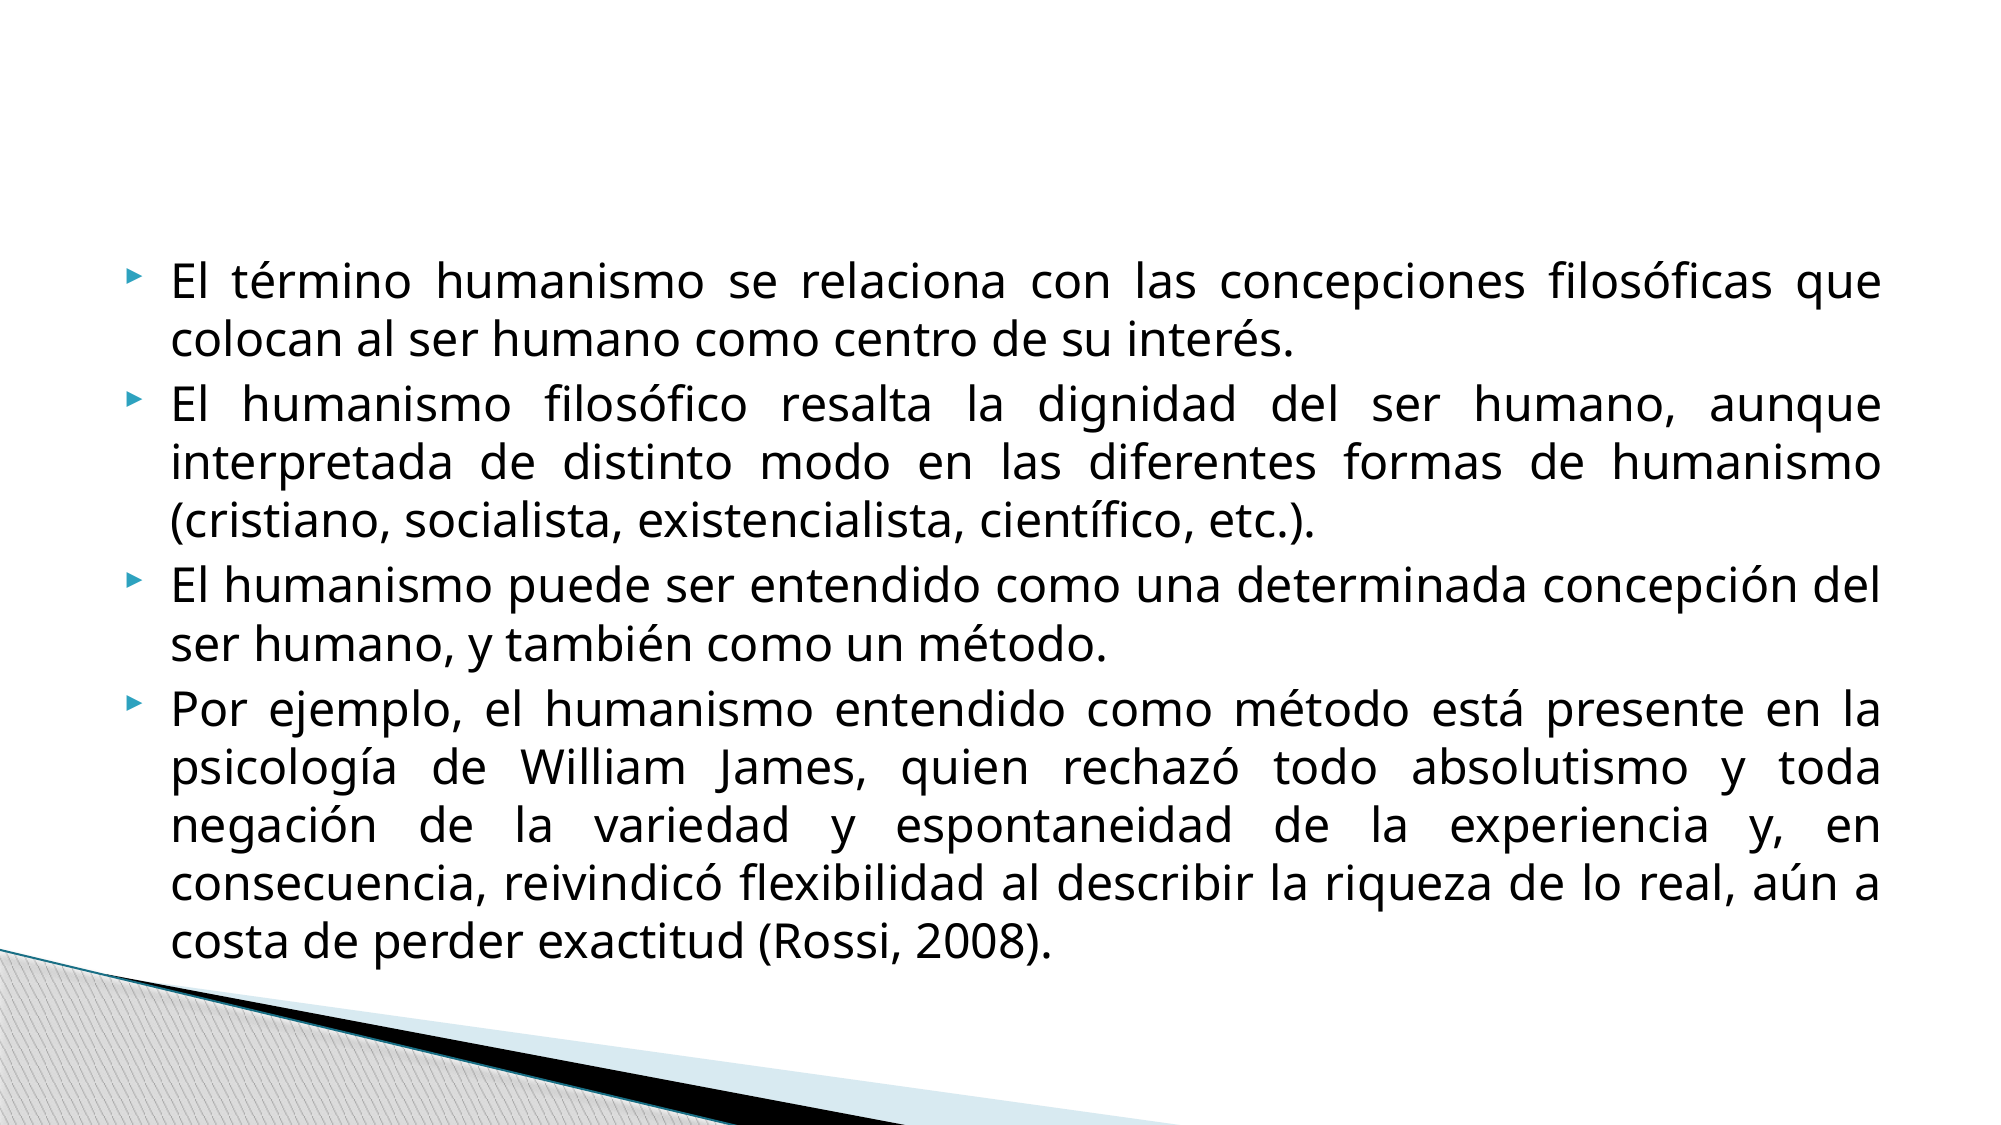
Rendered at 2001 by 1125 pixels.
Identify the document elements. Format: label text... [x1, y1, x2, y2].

list El término humanismo se relaciona con las concepciones filosóficas que colocan al ser humano como centro de su interés. El humanismo filosófico resalta la dignidad del ser humano, aunque interpretada de distinto modo en las diferentes formas de humanismo (cristiano, socialista, existencialista, científico, etc.). El humanismo puede ser entendido como una determinada concepción del ser humano, y también como un método. Por ejemplo, el humanismo entendido como método está presente en la psicología de William James, quien rechazó todo absolutismo y toda negación de la variedad y espontaneidad de la experiencia y, en consecuencia, reivindicó flexibilidad al describir la riqueza de lo real, aún a costa de perder exactitud (Rossi, 2008). [99, 243, 1900, 986]
